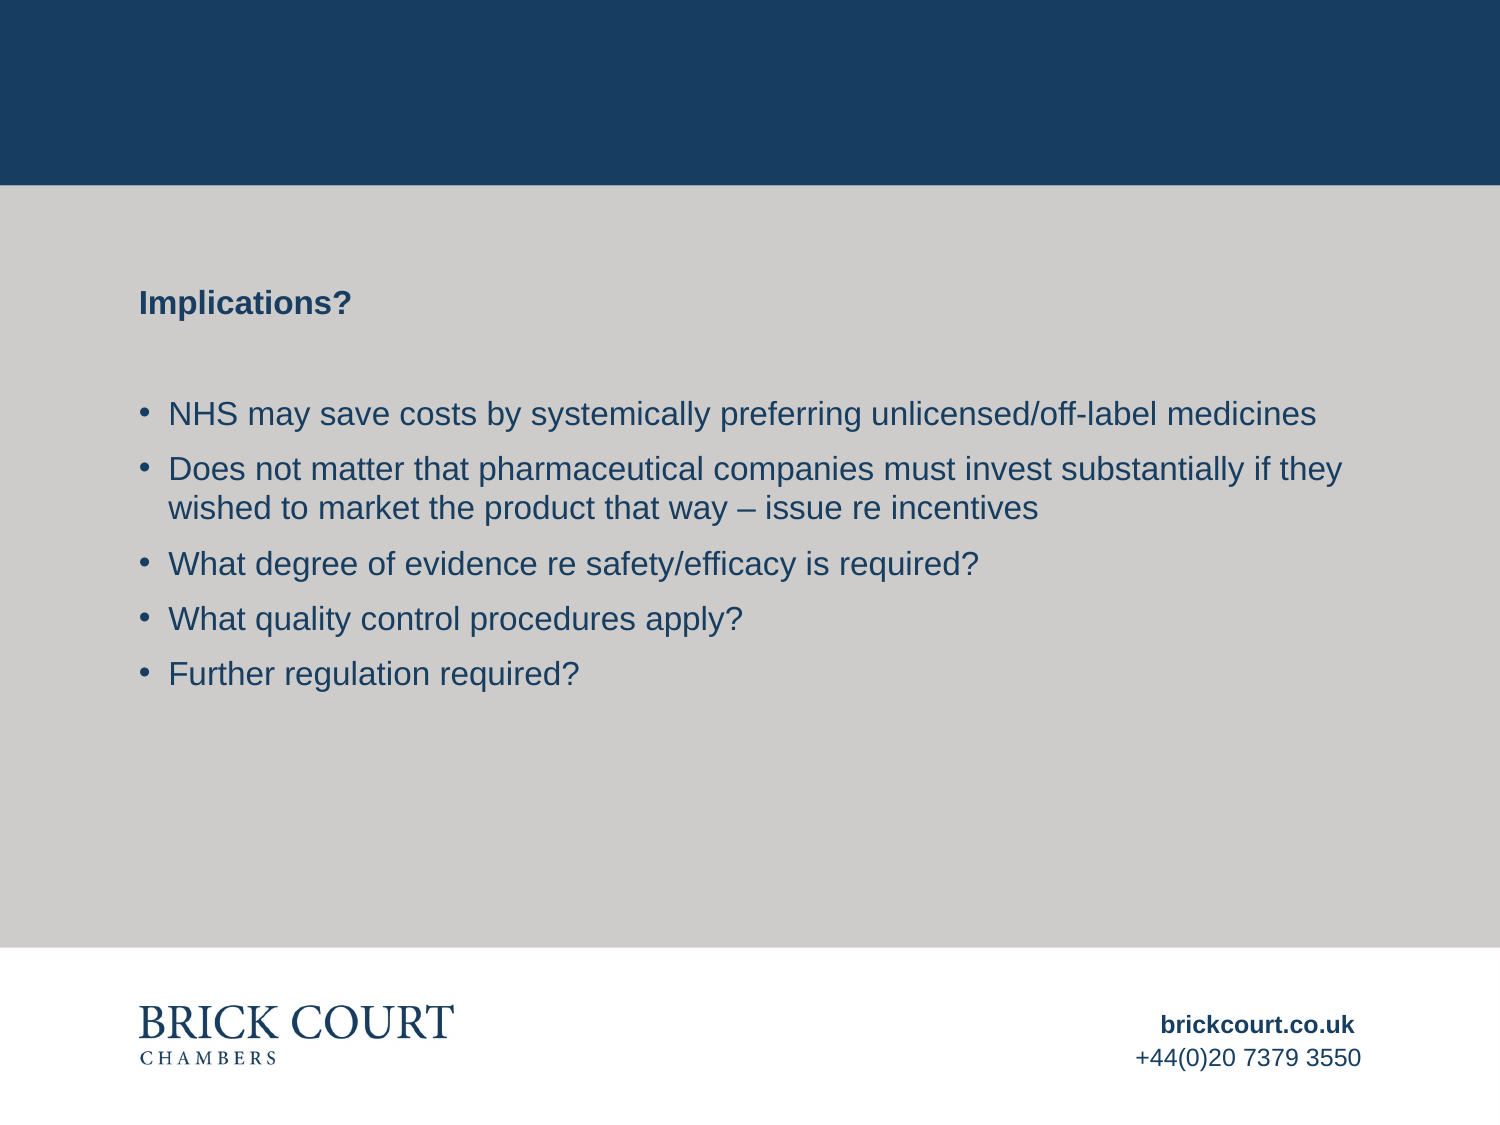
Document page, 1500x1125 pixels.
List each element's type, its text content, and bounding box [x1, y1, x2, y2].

footer brickcourt.co.uk +44(0)20 7379 3550 [871, 1008, 1378, 1069]
list Implications? NHS may save costs by systemically preferring unlicensed/off-label medicines Does not matter that pharmaceutical companies must invest substantially if they wished to market the product that way – issue re incentives What degree of evidence re safety/efficacy is required? What quality control procedures apply? Further regulation required? [138, 281, 1362, 949]
picture [0, 948, 1500, 1125]
